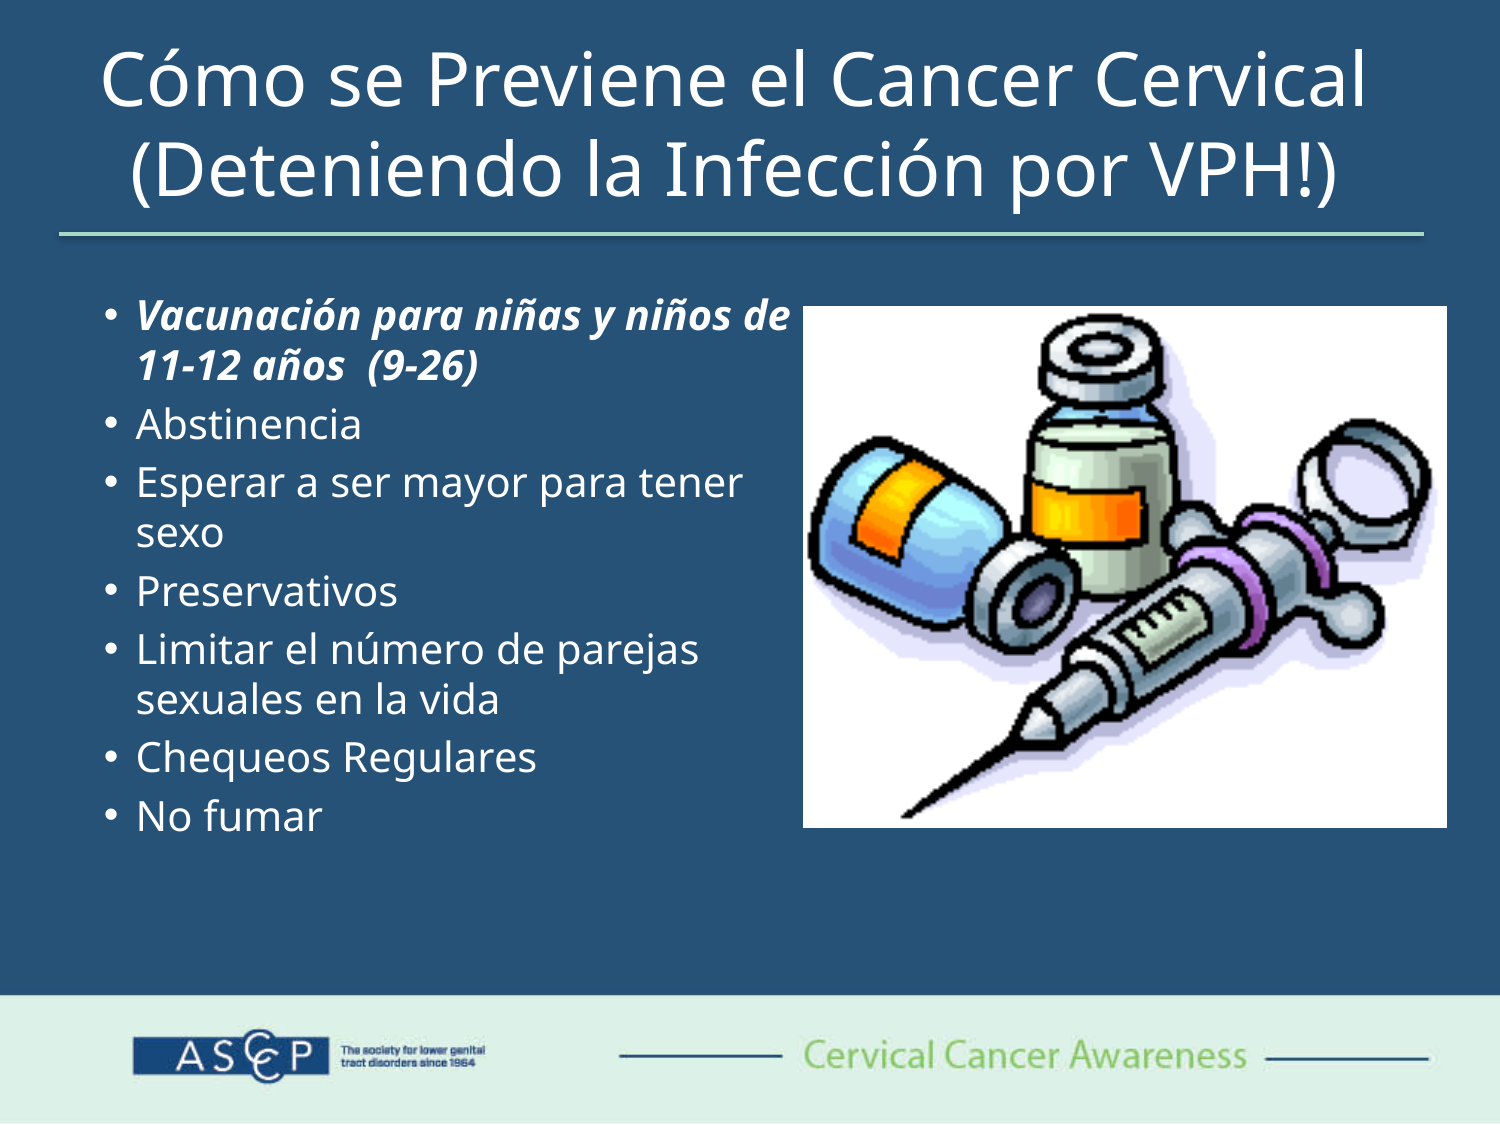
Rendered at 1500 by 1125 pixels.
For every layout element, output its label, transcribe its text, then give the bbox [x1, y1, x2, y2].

title Cómo se Previene el Cancer Cervical (Deteniendo la Infección por VPH!) [58, 24, 1430, 219]
picture [0, 0, 1500, 1125]
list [803, 306, 1448, 828]
list Vacunación para niñas y niños de 11-12 años (9-26) Abstinencia Esperar a ser mayor para tener sexo Preservativos Limitar el número de parejas sexuales en la vida Chequeos Regulares No fumar [89, 281, 818, 915]
